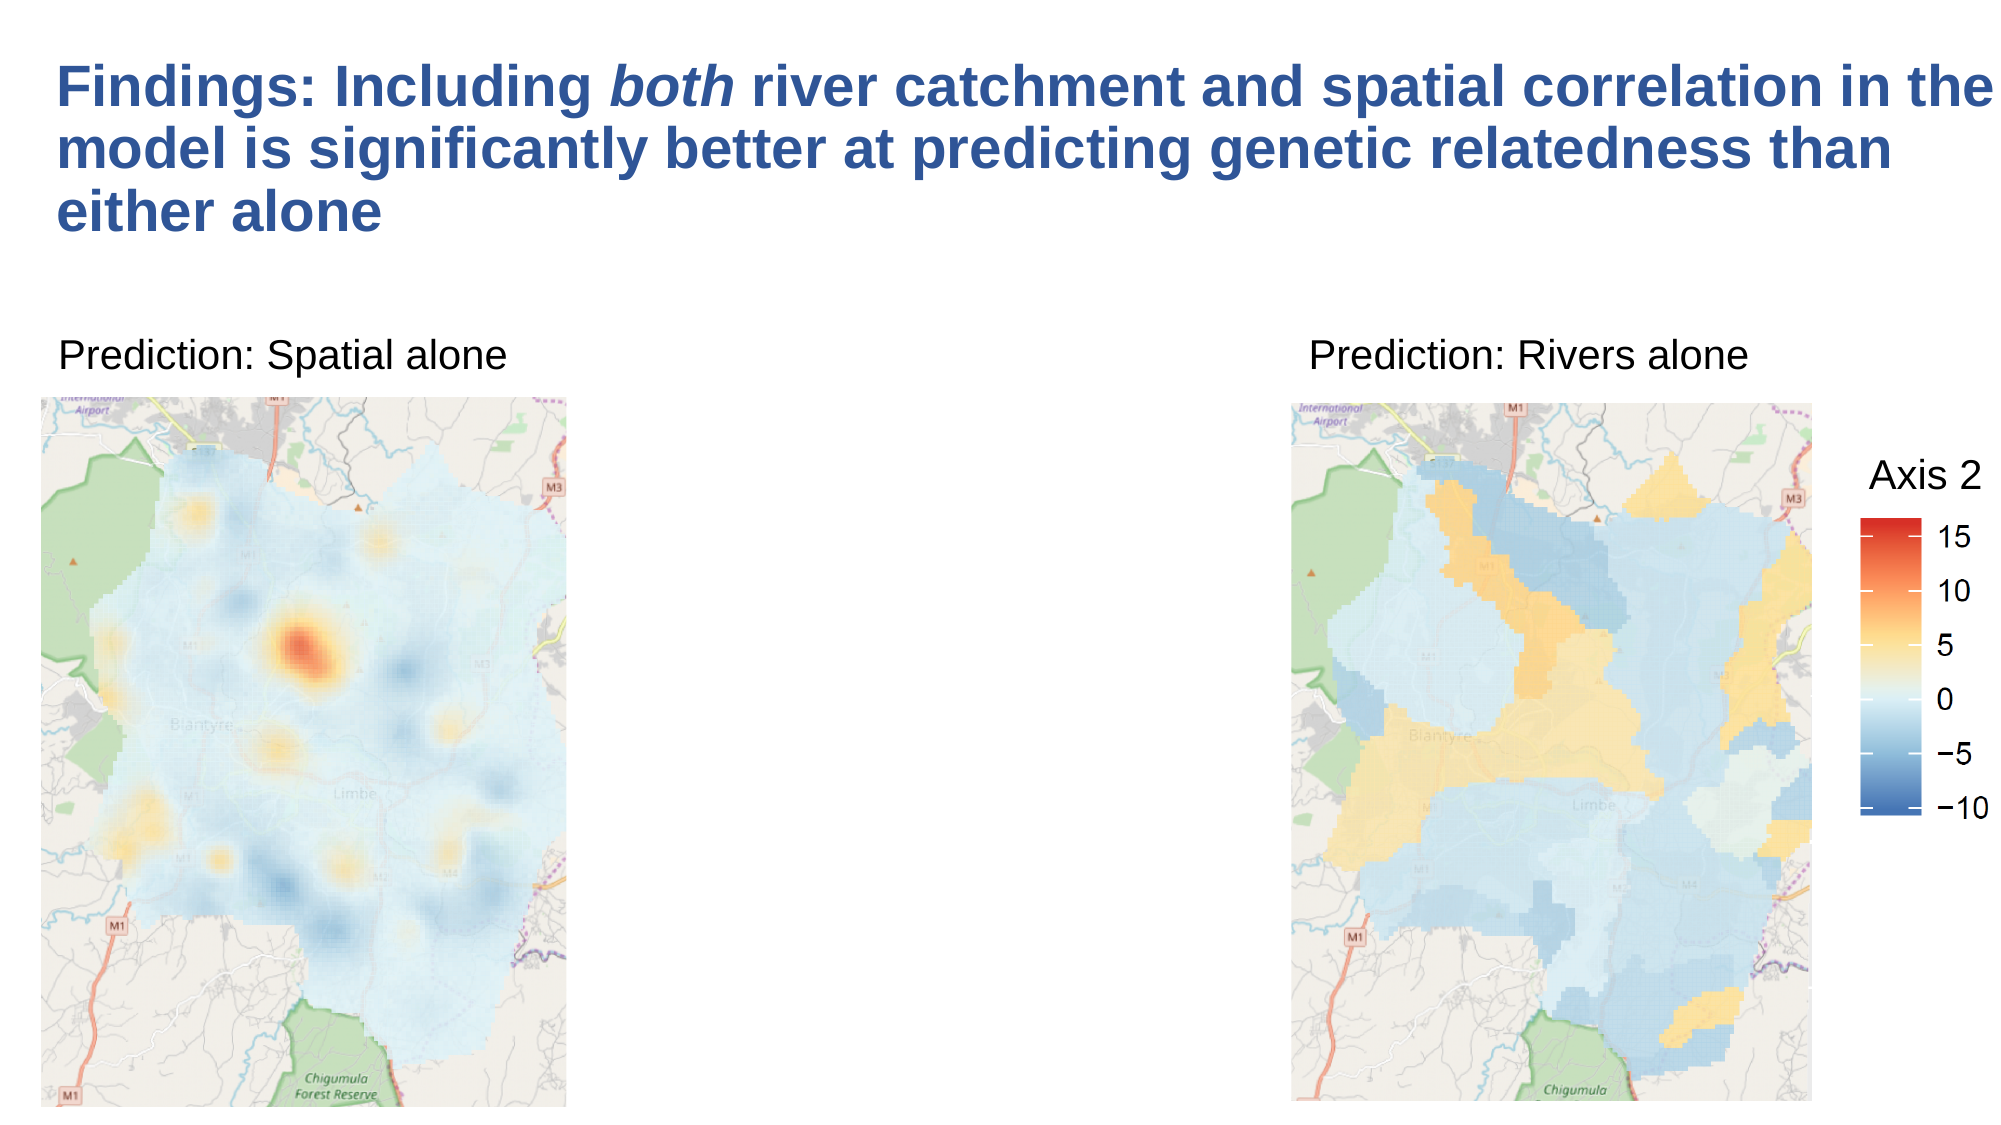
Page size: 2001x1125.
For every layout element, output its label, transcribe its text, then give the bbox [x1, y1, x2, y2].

text_box Prediction: Rivers alone [1293, 320, 1765, 386]
text_box Axis 2 [1854, 440, 1998, 506]
text_box Prediction: Spatial alone [43, 320, 524, 386]
picture [41, 397, 567, 1107]
title Findings: Including both river catchment and spatial correlation in the model is significantly better at predicting genetic relatedness than either alone [41, 41, 2000, 259]
picture [1291, 403, 1812, 1101]
picture [1836, 506, 2000, 836]
